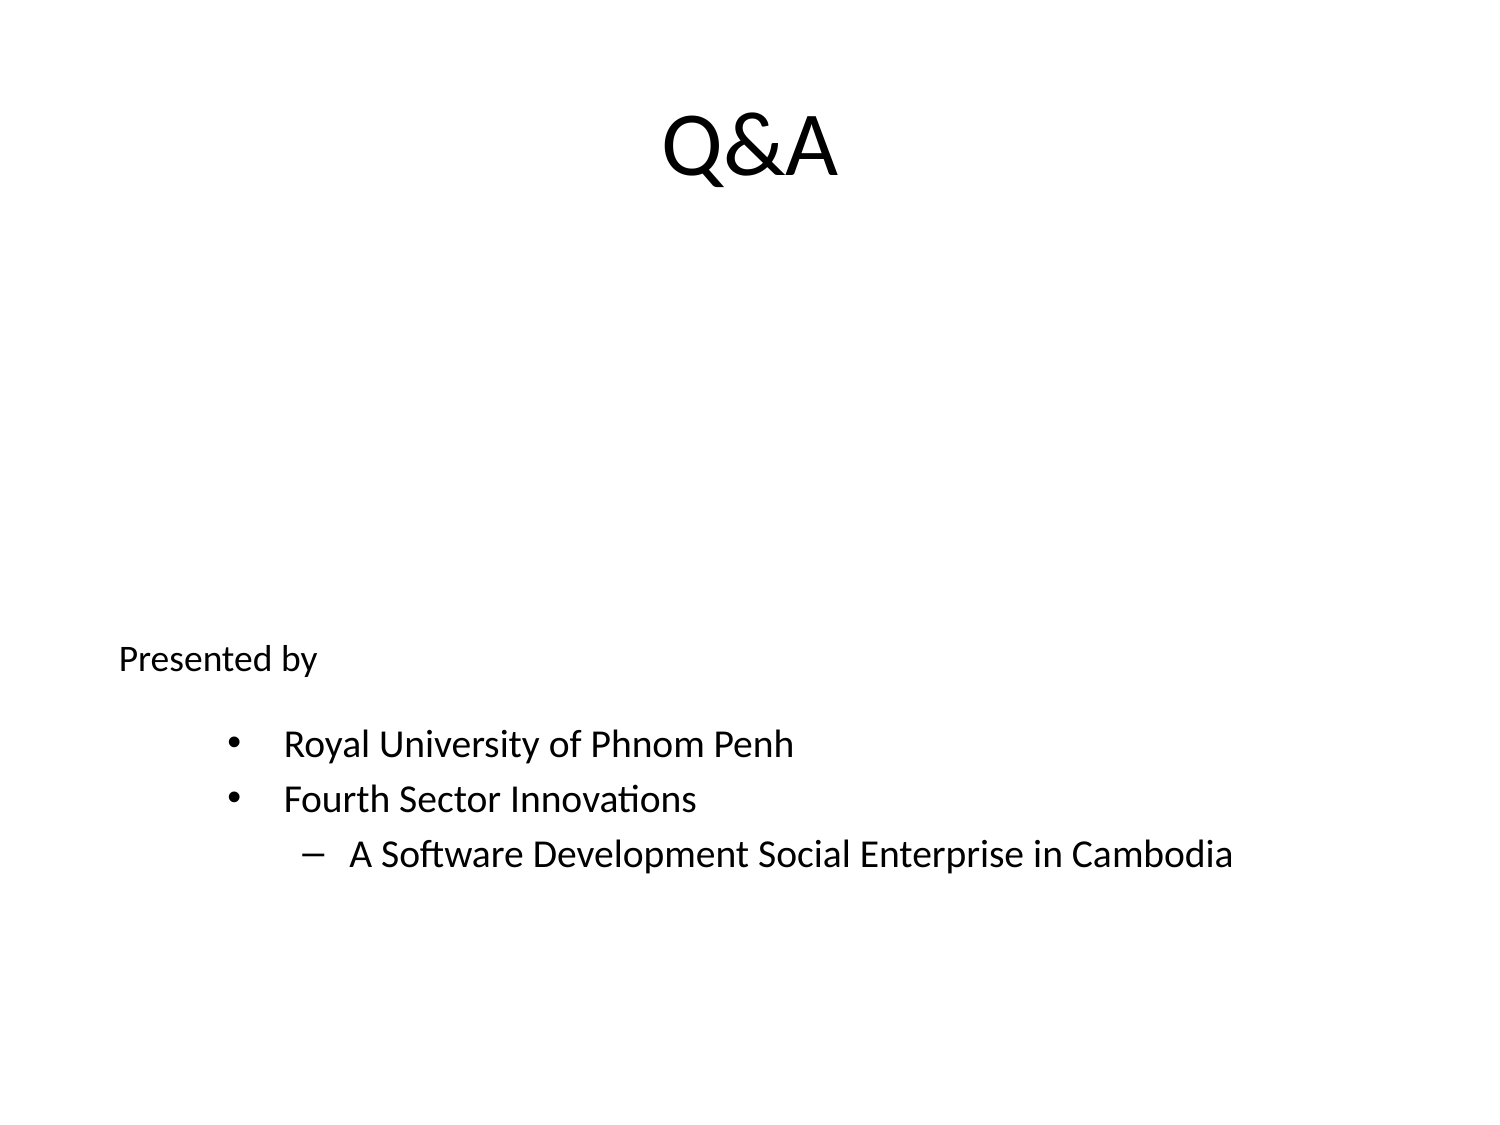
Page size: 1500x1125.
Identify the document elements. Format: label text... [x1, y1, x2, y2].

text_box Presented by [104, 627, 1105, 687]
title Q&A [75, 45, 1425, 233]
list Royal University of Phnom Penh Fourth Sector Innovations A Software Development Social Enterprise in Cambodia [212, 710, 1369, 1055]
